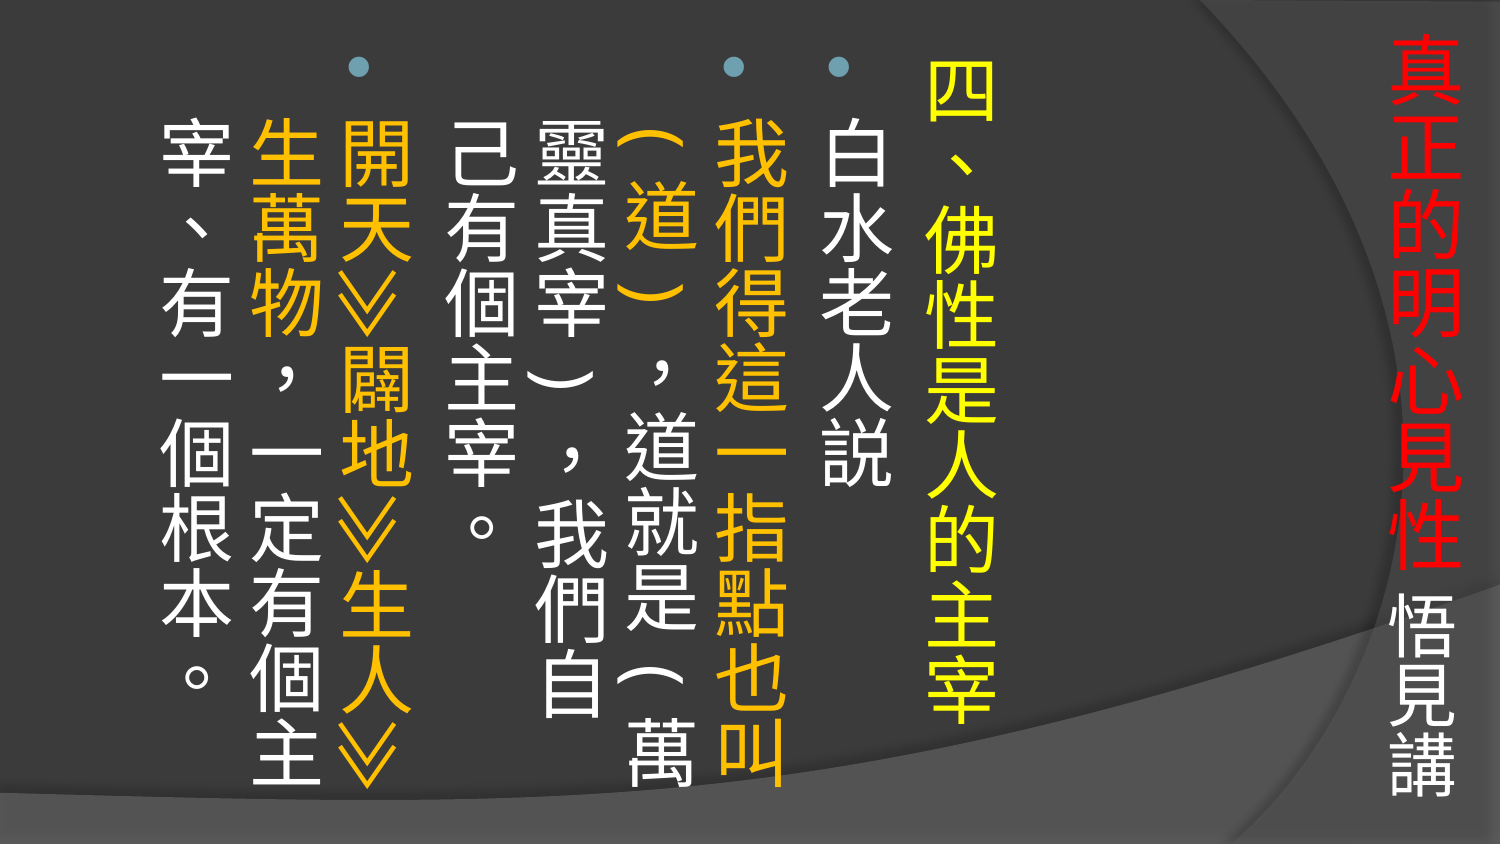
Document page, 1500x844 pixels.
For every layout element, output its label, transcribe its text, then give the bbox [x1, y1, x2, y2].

list 四、佛性是人的主宰 白水老人説 我們得這一指點也叫(道)，道就是(萬靈真宰)，我們自己有個主宰。 開天≫闢地≫生人≫生萬物，一定有個主宰、有一個根本。 [36, 32, 1353, 809]
title 真正的明心見性 悟見講 [1364, 21, 1483, 809]
